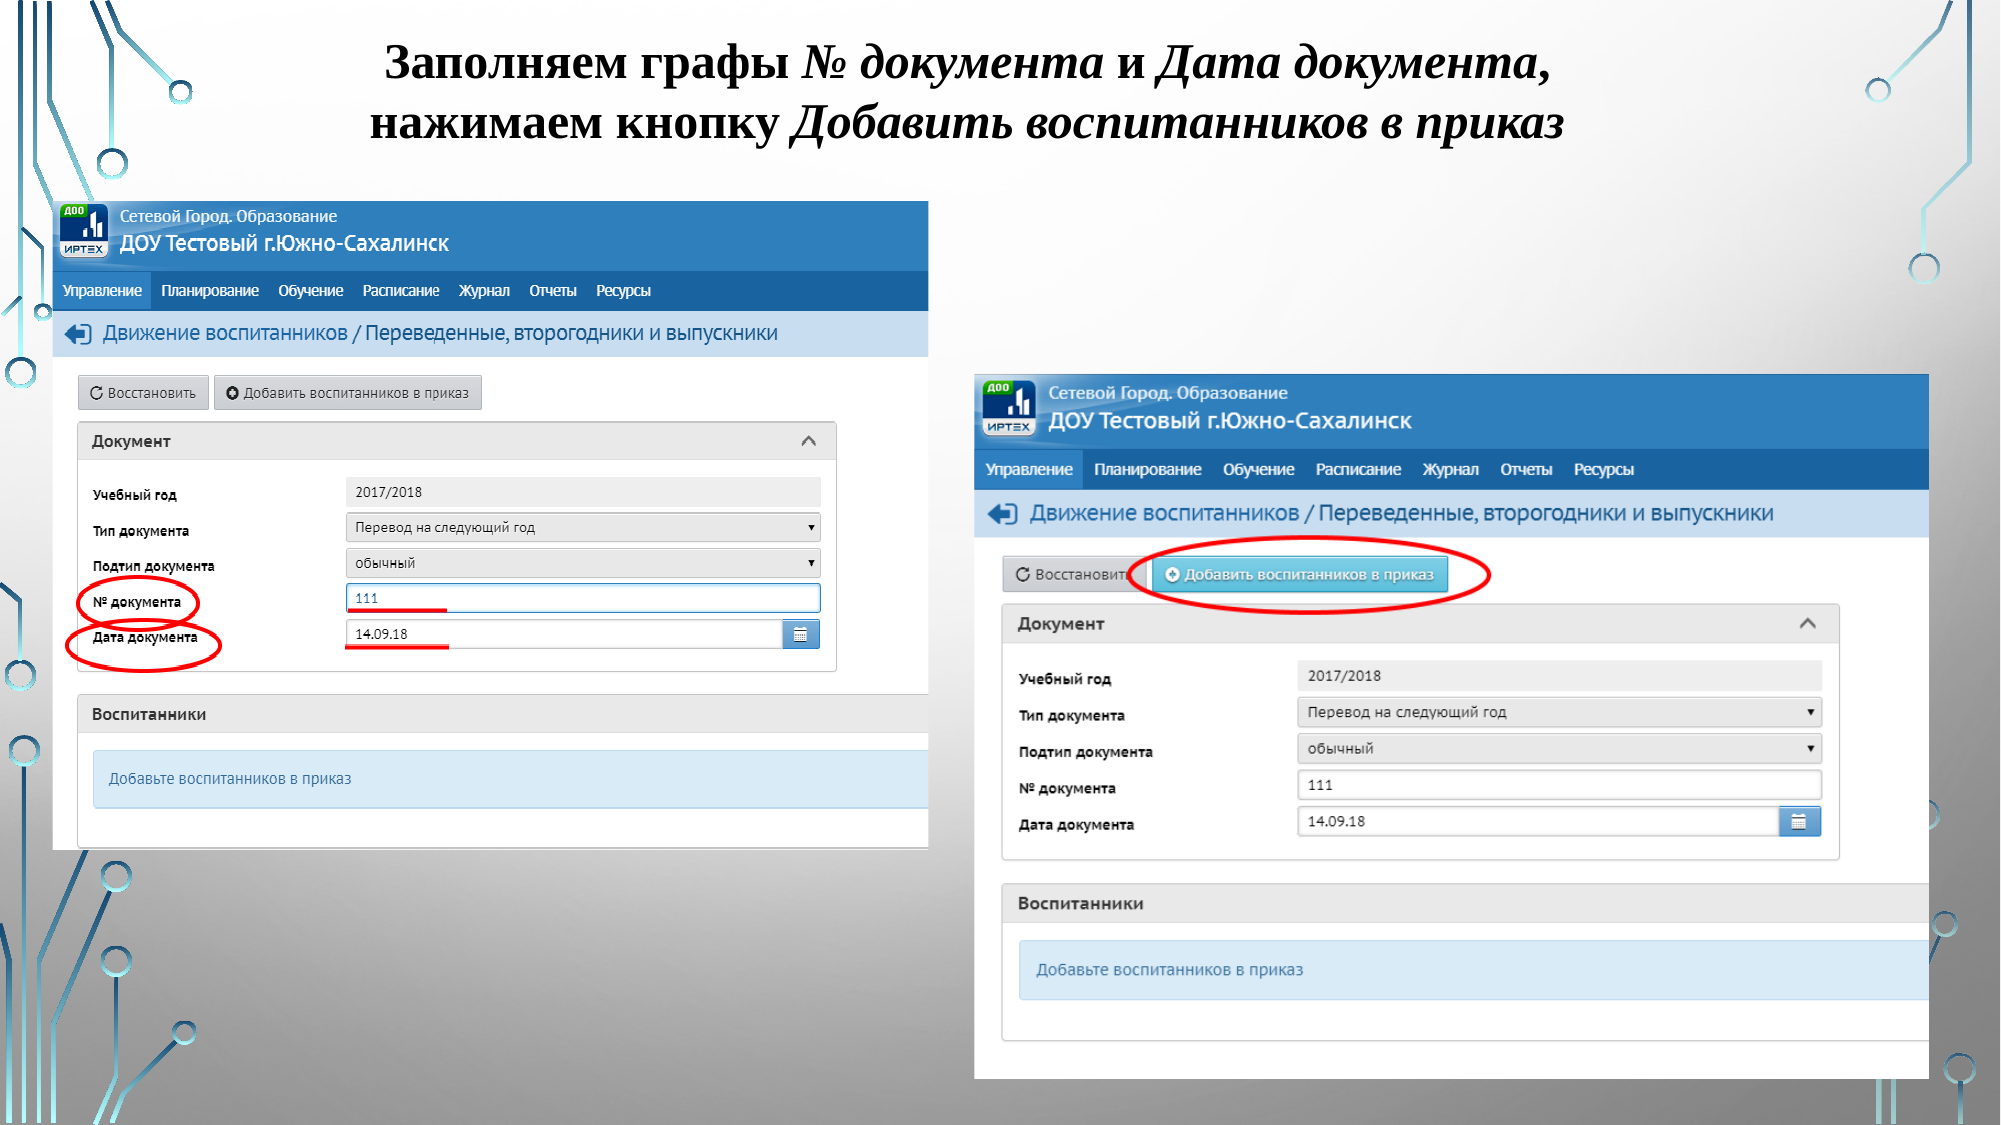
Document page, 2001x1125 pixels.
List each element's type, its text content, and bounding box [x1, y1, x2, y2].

text_box Заполняем графы № документа и Дата документа, нажимаем кнопку Добавить воспитанников в приказ [257, 21, 1690, 156]
picture [974, 369, 1930, 1080]
picture [52, 200, 929, 850]
